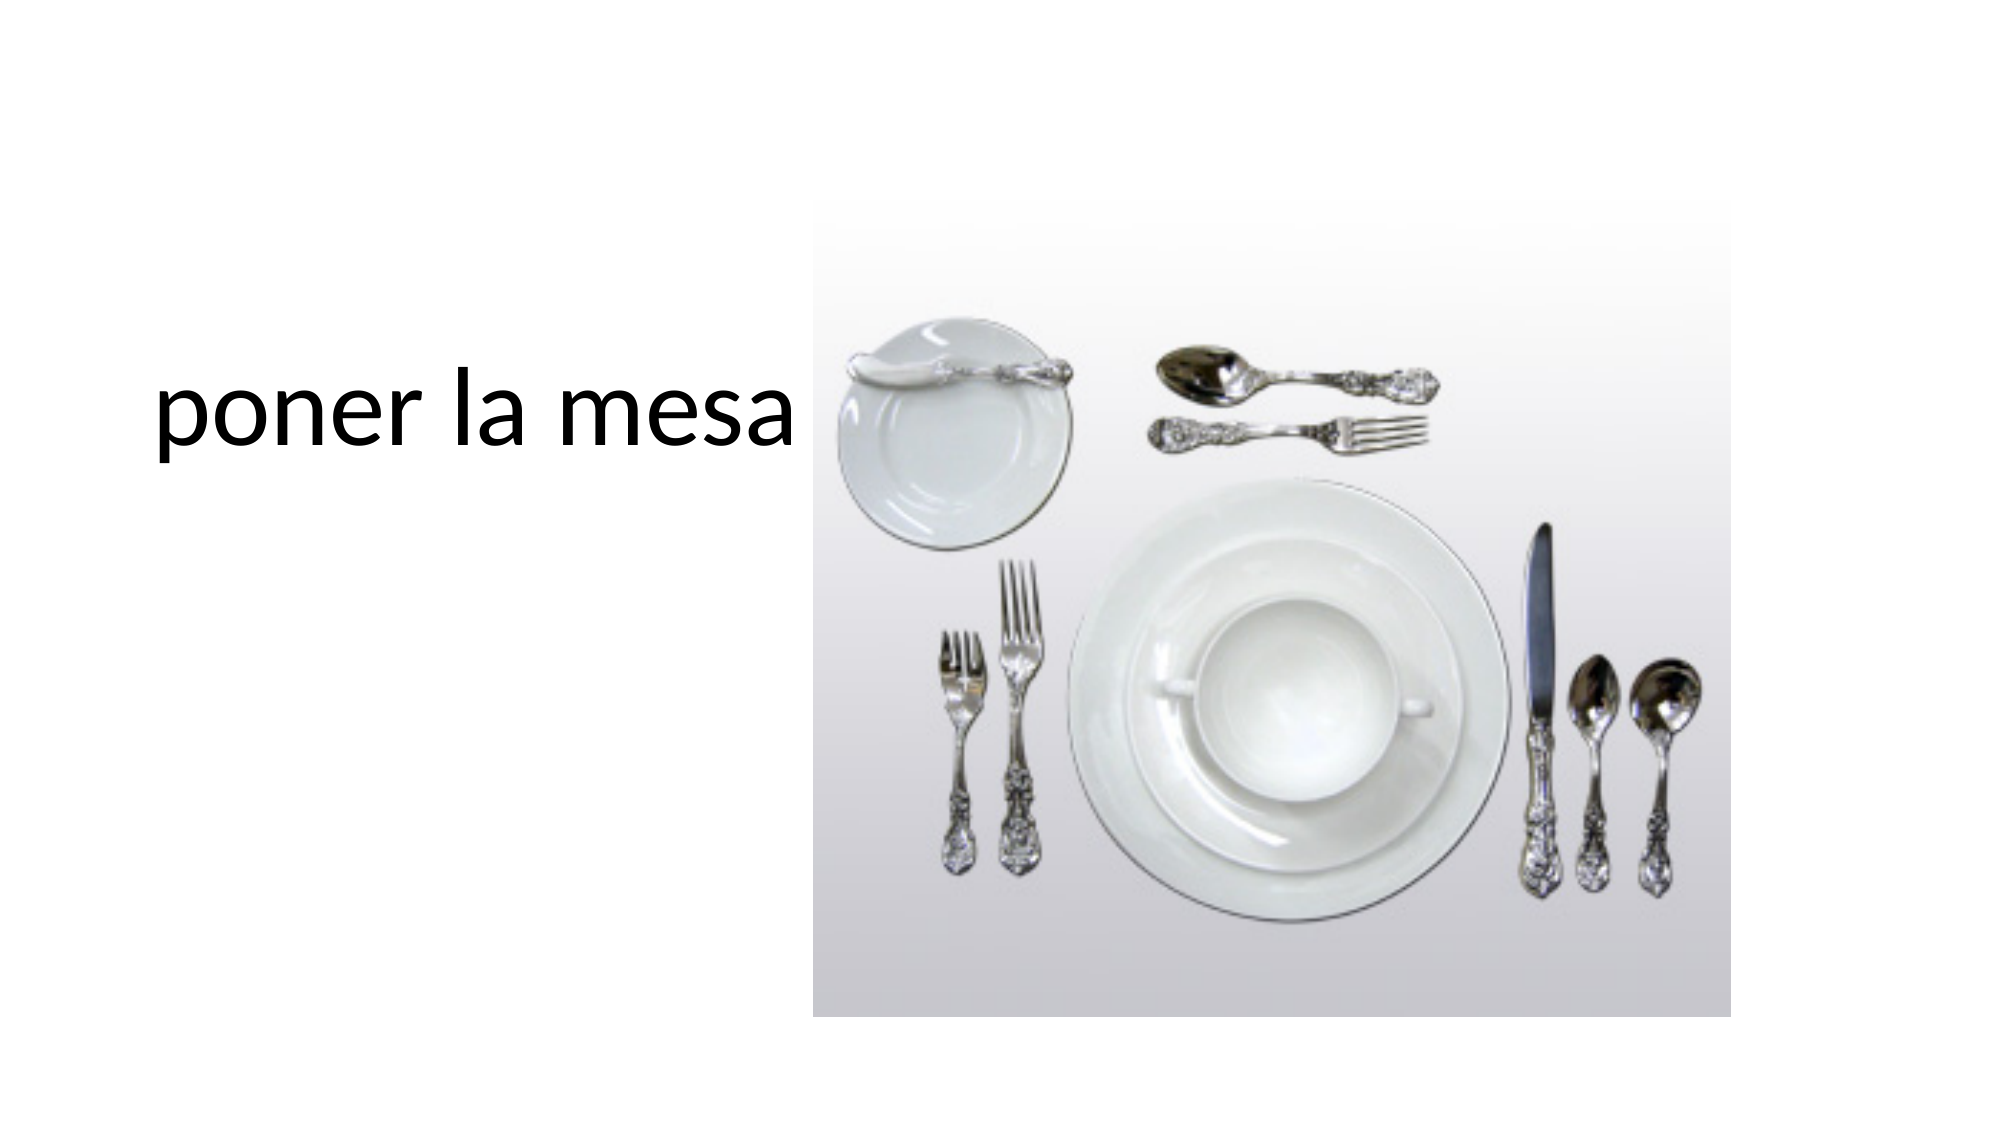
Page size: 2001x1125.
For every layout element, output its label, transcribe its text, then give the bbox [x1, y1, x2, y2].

list poner la mesa [137, 90, 1863, 1014]
picture [813, 185, 1731, 1017]
